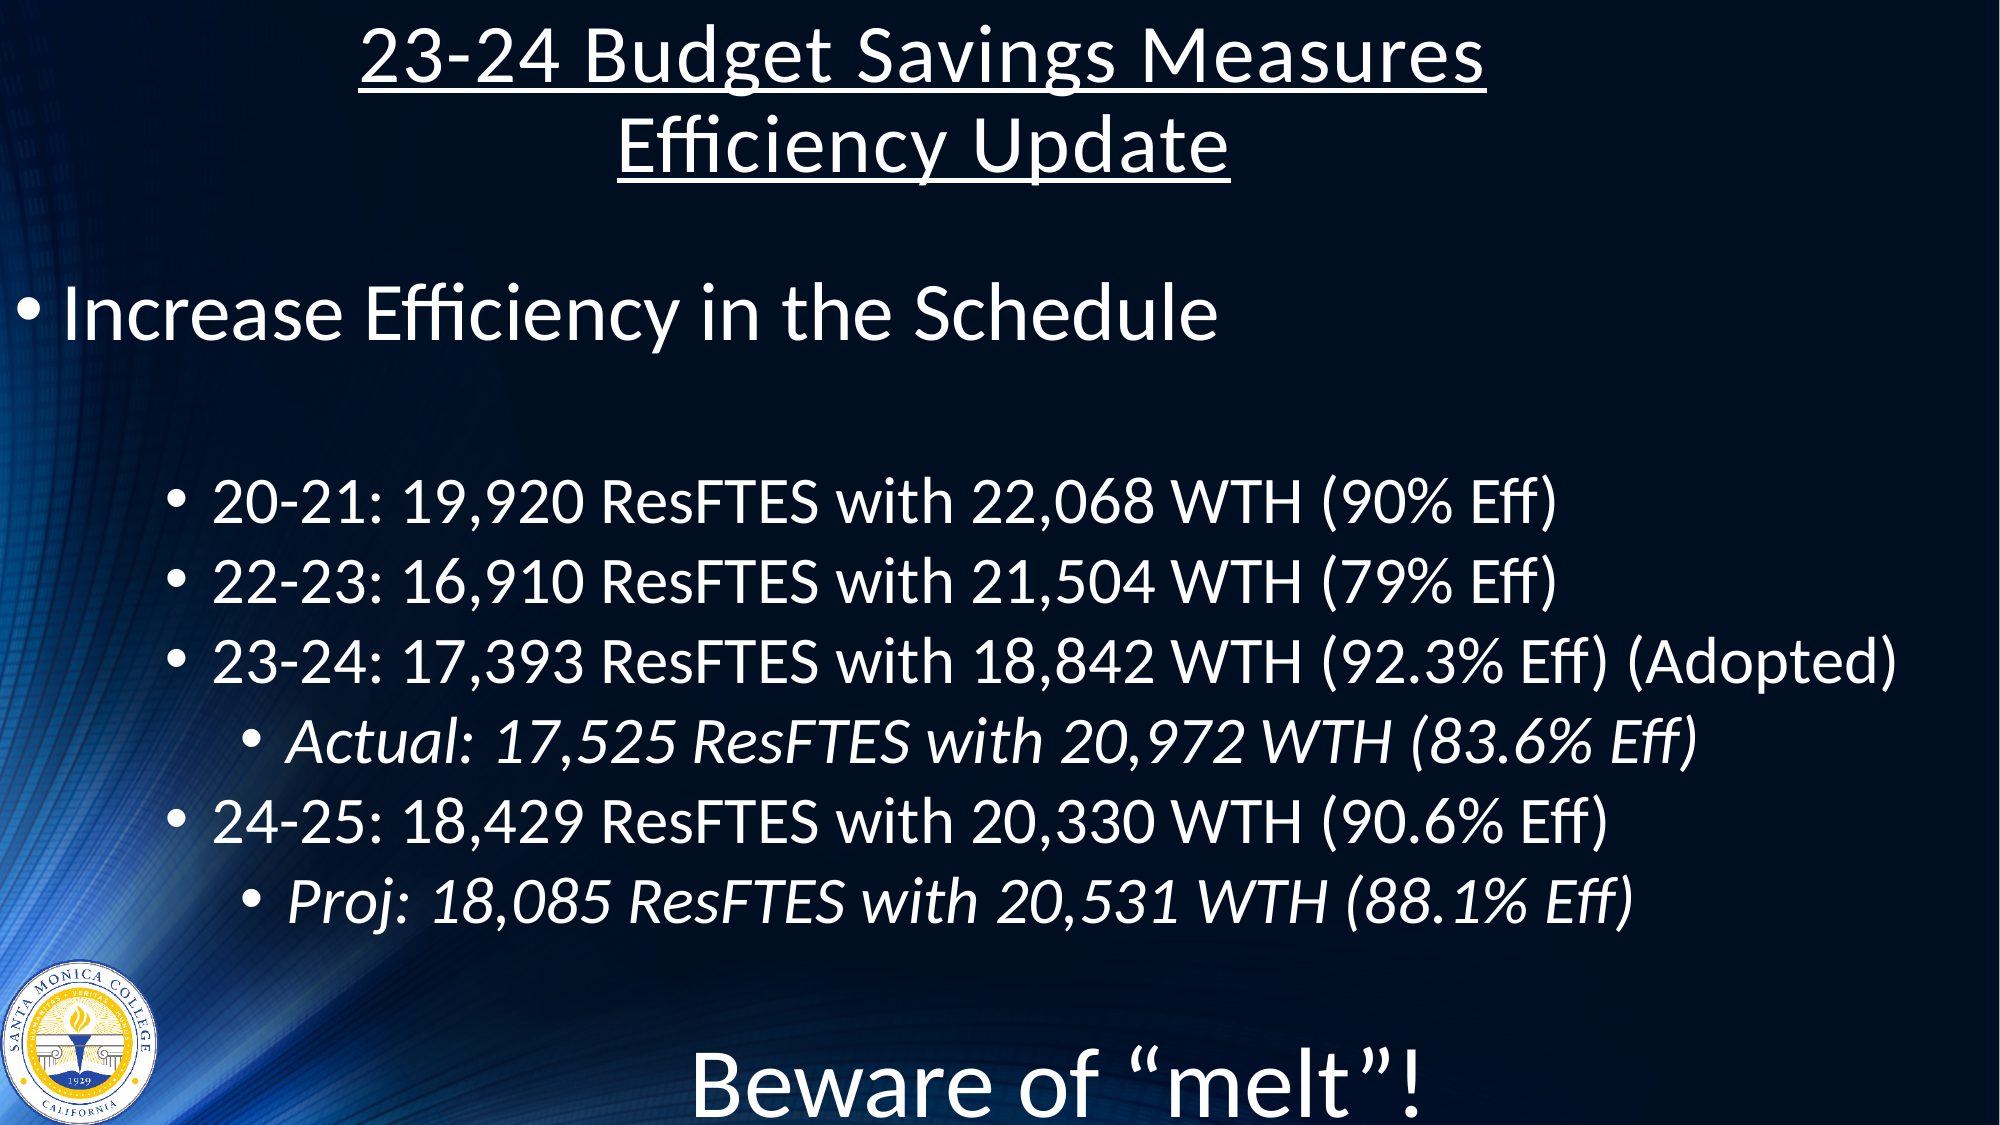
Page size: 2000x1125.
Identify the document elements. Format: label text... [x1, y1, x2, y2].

title 23-24 Budget Savings Measures Efficiency Update [24, 85, 1823, 198]
text_box Increase Efficiency in the Schedule 20-21: 19,920 ResFTES with 22,068 WTH (90% Eff) 22-23: 16,910 ResFTES with 21,504 WTH (79% Eff) 23-24: 17,393 ResFTES with 18,842 WTH (92.3% Eff) (Adopted) Actual: 17,525 ResFTES with 20,972 WTH (83.6% Eff) 24-25: 18,429 ResFTES with 20,330 WTH (90.6% Eff) Proj: 18,085 ResFTES with 20,531 WTH (88.1% Eff) Beware of “melt”! [0, 249, 2000, 1125]
picture [0, 0, 2000, 249]
picture [0, 959, 159, 1125]
